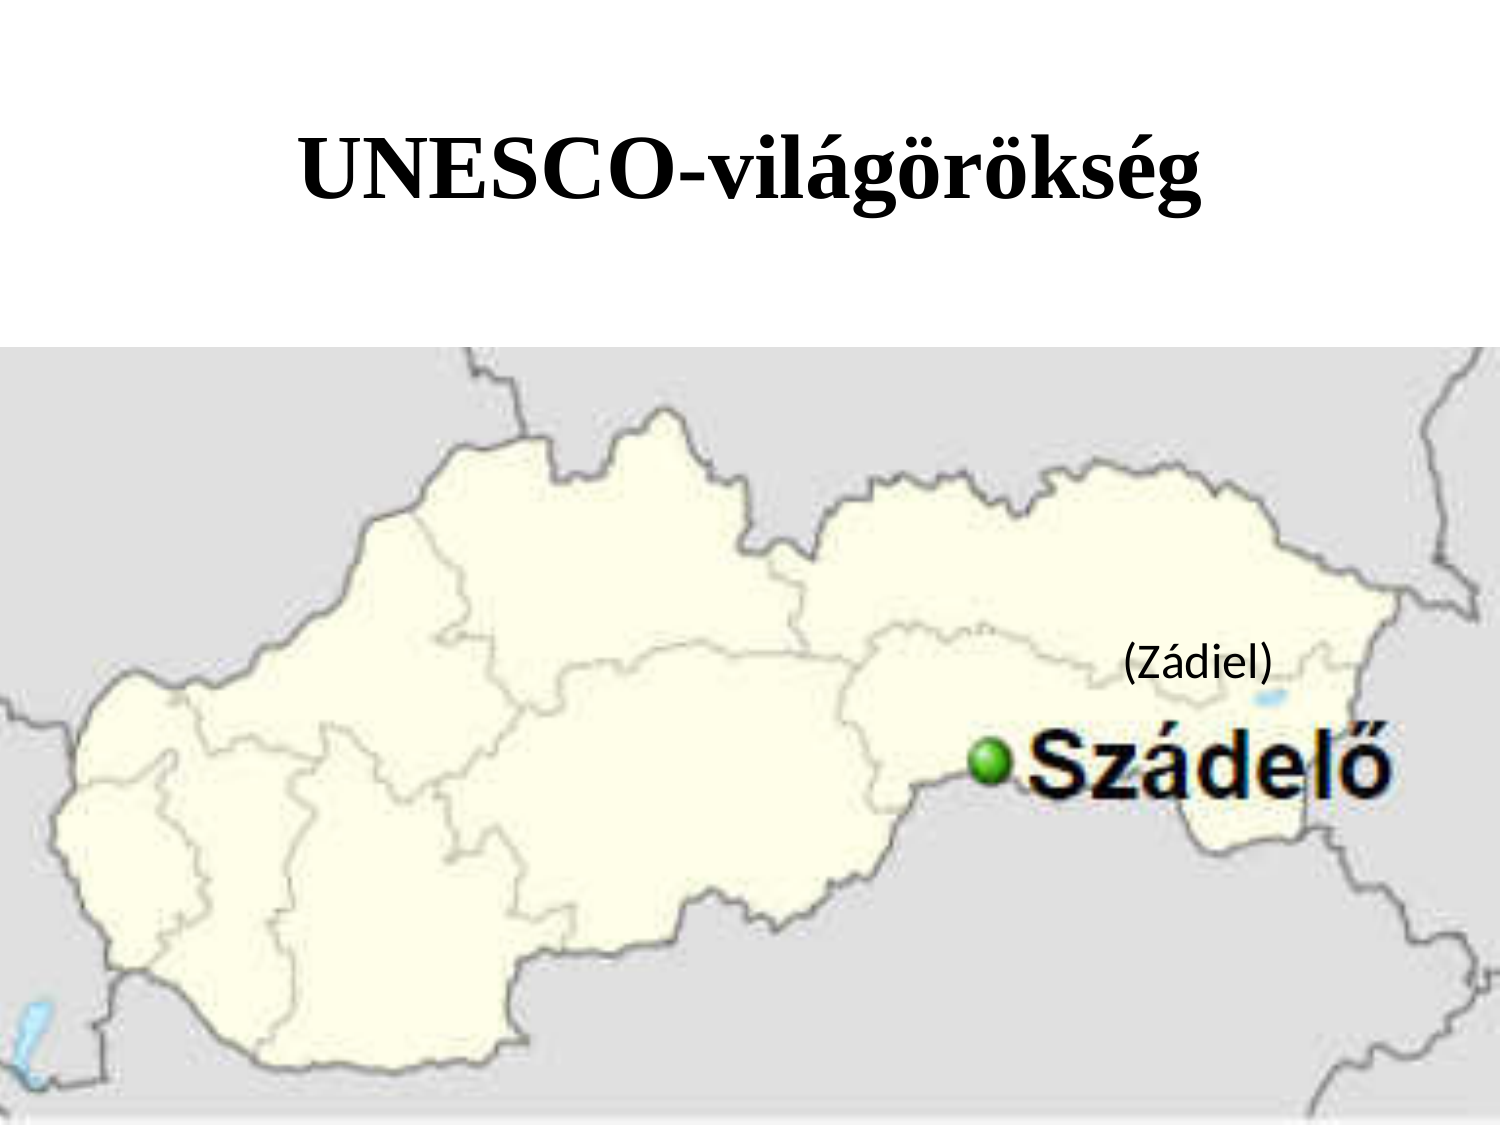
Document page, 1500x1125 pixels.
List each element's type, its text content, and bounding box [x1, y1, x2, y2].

picture [0, 347, 1500, 1125]
title UNESCO-világörökség [103, 59, 1397, 278]
